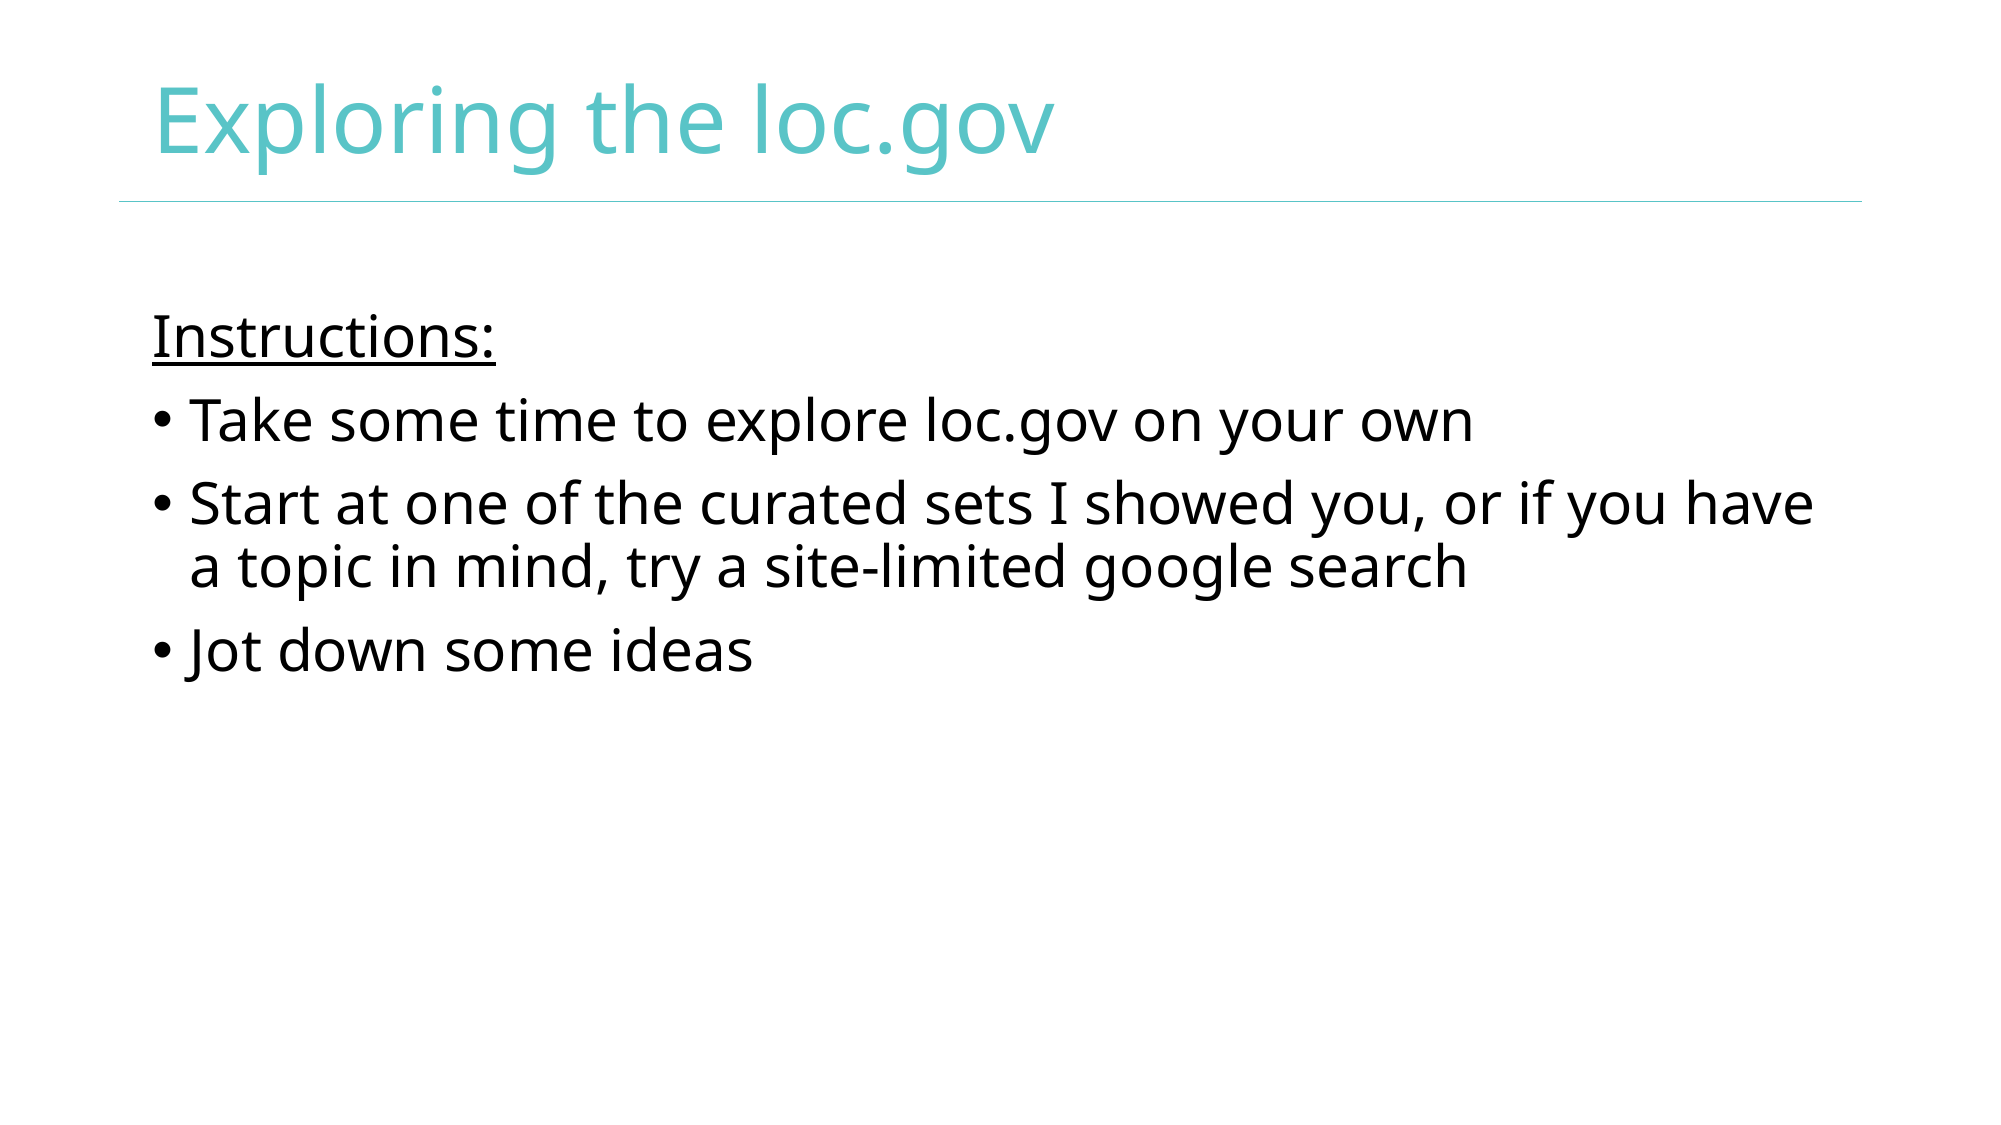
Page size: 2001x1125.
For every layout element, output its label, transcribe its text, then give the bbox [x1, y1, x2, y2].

title Exploring the loc.gov [137, 15, 1863, 233]
list Instructions: Take some time to explore loc.gov on your own Start at one of the curated sets I showed you, or if you have a topic in mind, try a site-limited google search Jot down some ideas [137, 299, 1863, 1014]
